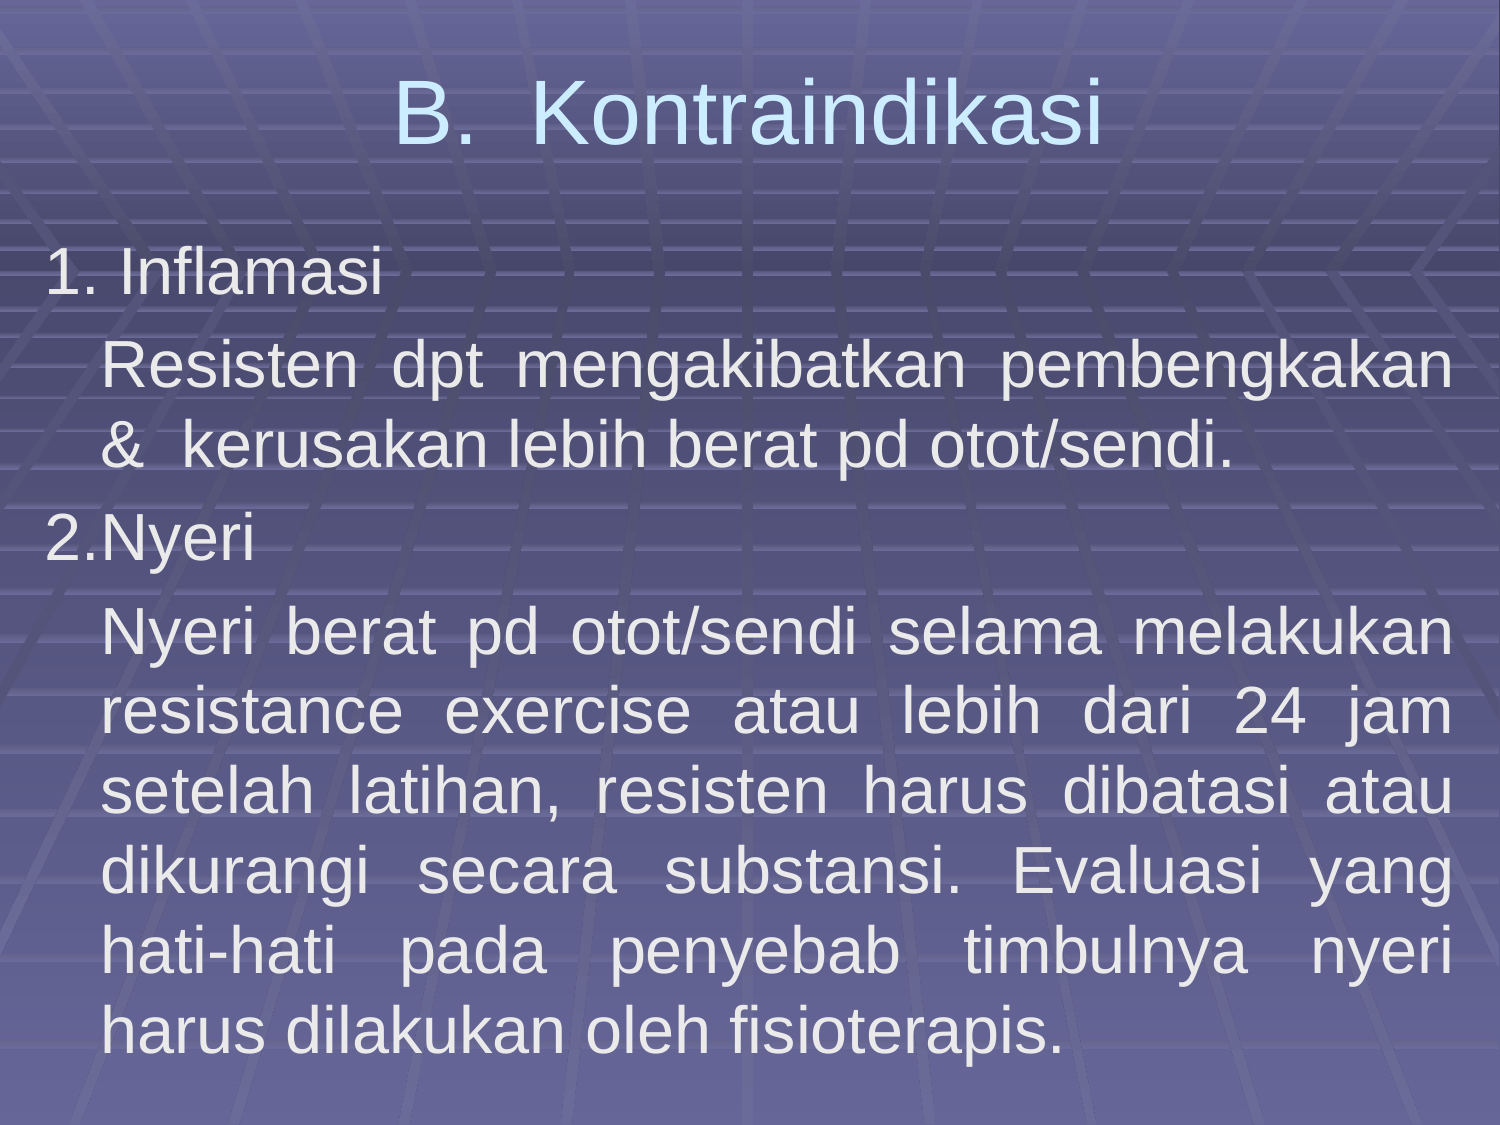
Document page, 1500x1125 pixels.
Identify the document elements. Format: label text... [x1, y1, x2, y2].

title B. Kontraindikasi [74, 30, 1425, 185]
list 1. Inflamasi Resisten dpt mengakibatkan pembengkakan & kerusakan lebih berat pd otot/sendi. 2. Nyeri Nyeri berat pd otot/sendi selama melakukan resistance exercise atau lebih dari 24 jam setelah latihan, resisten harus dibatasi atau dikurangi secara substansi. Evaluasi yang hati-hati pada penyebab timbulnya nyeri harus dilakukan oleh fisioterapis. [29, 219, 1471, 1095]
